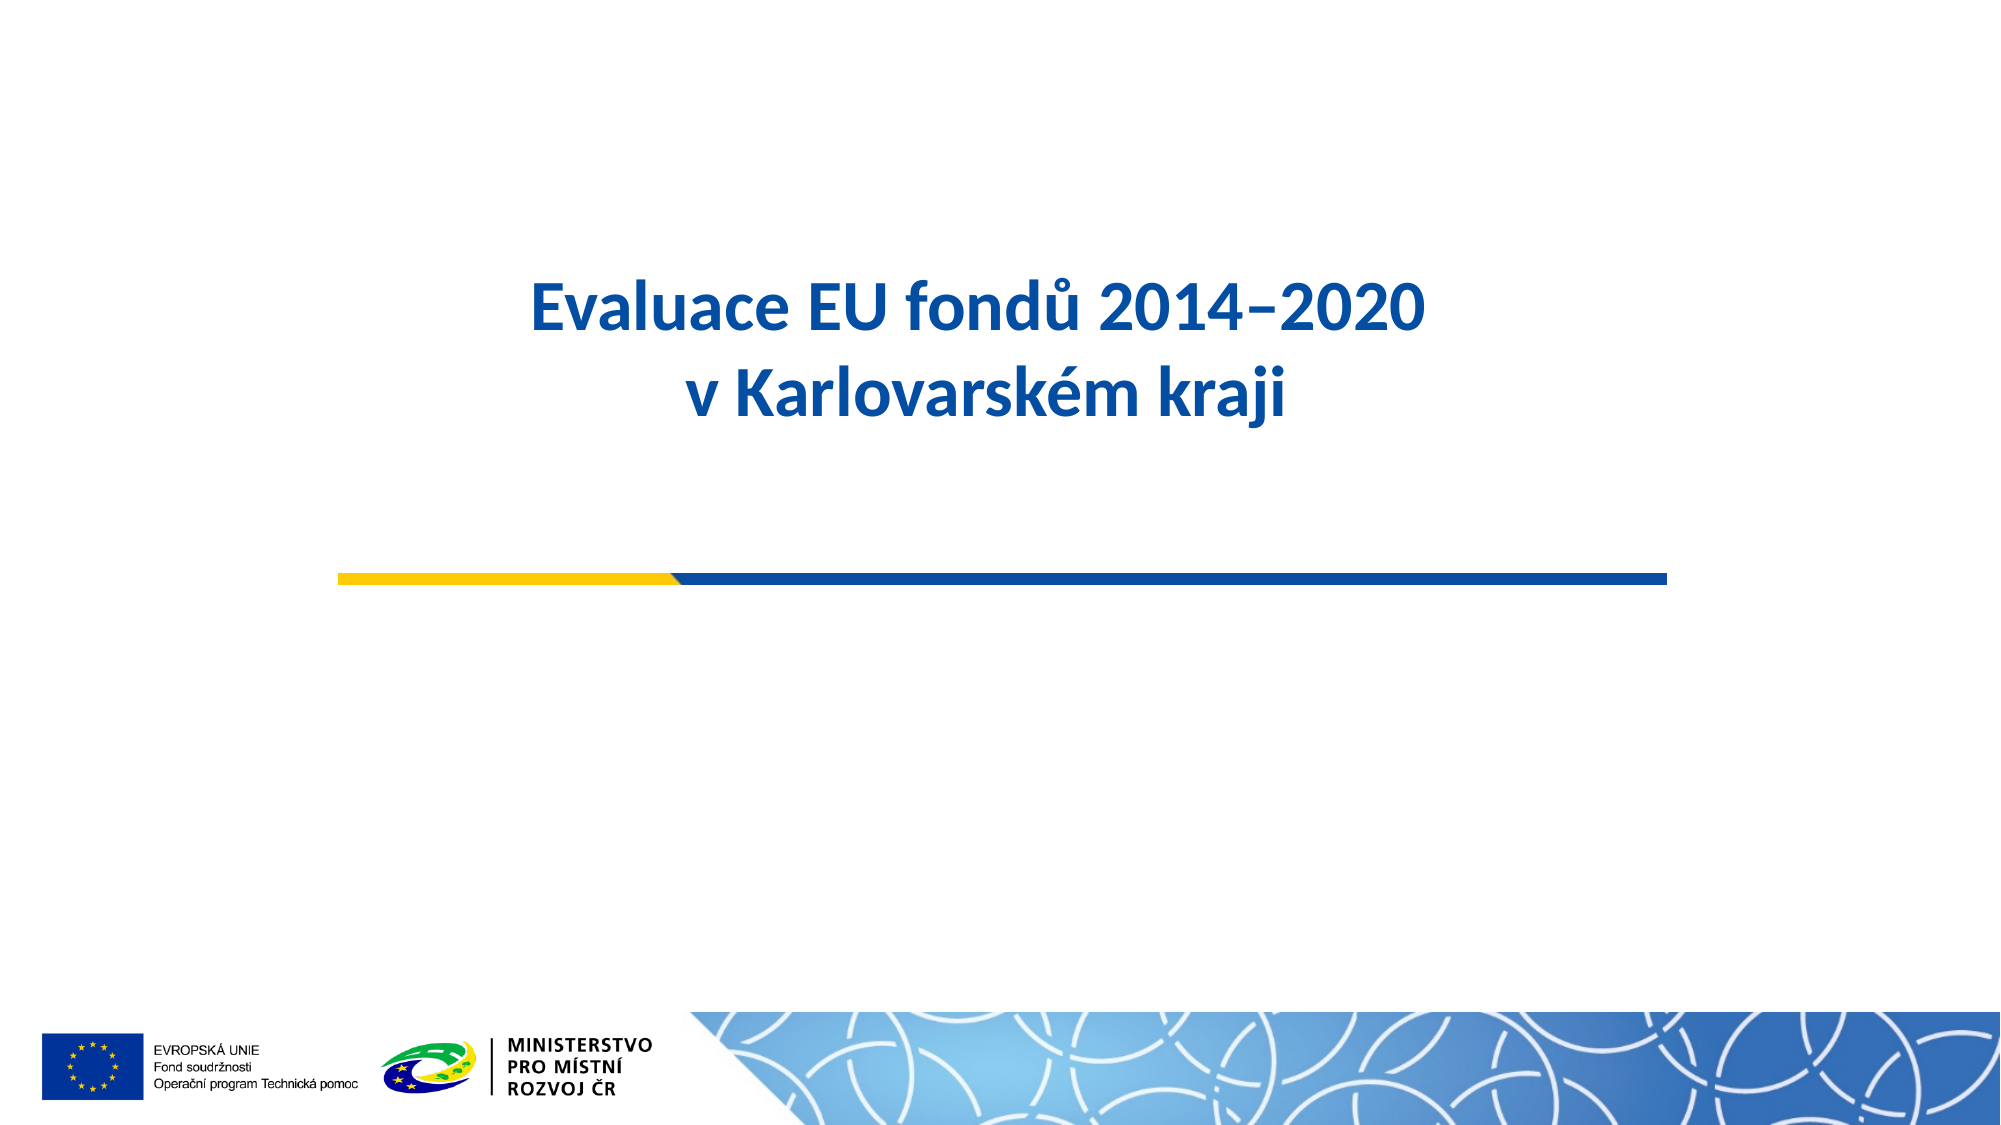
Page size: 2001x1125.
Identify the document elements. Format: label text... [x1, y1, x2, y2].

picture [19, 1011, 674, 1122]
title Evaluace EU fondů 2014–2020 v Karlovarském kraji [107, 251, 1866, 439]
picture [681, 1012, 2000, 1125]
picture [338, 573, 1667, 585]
